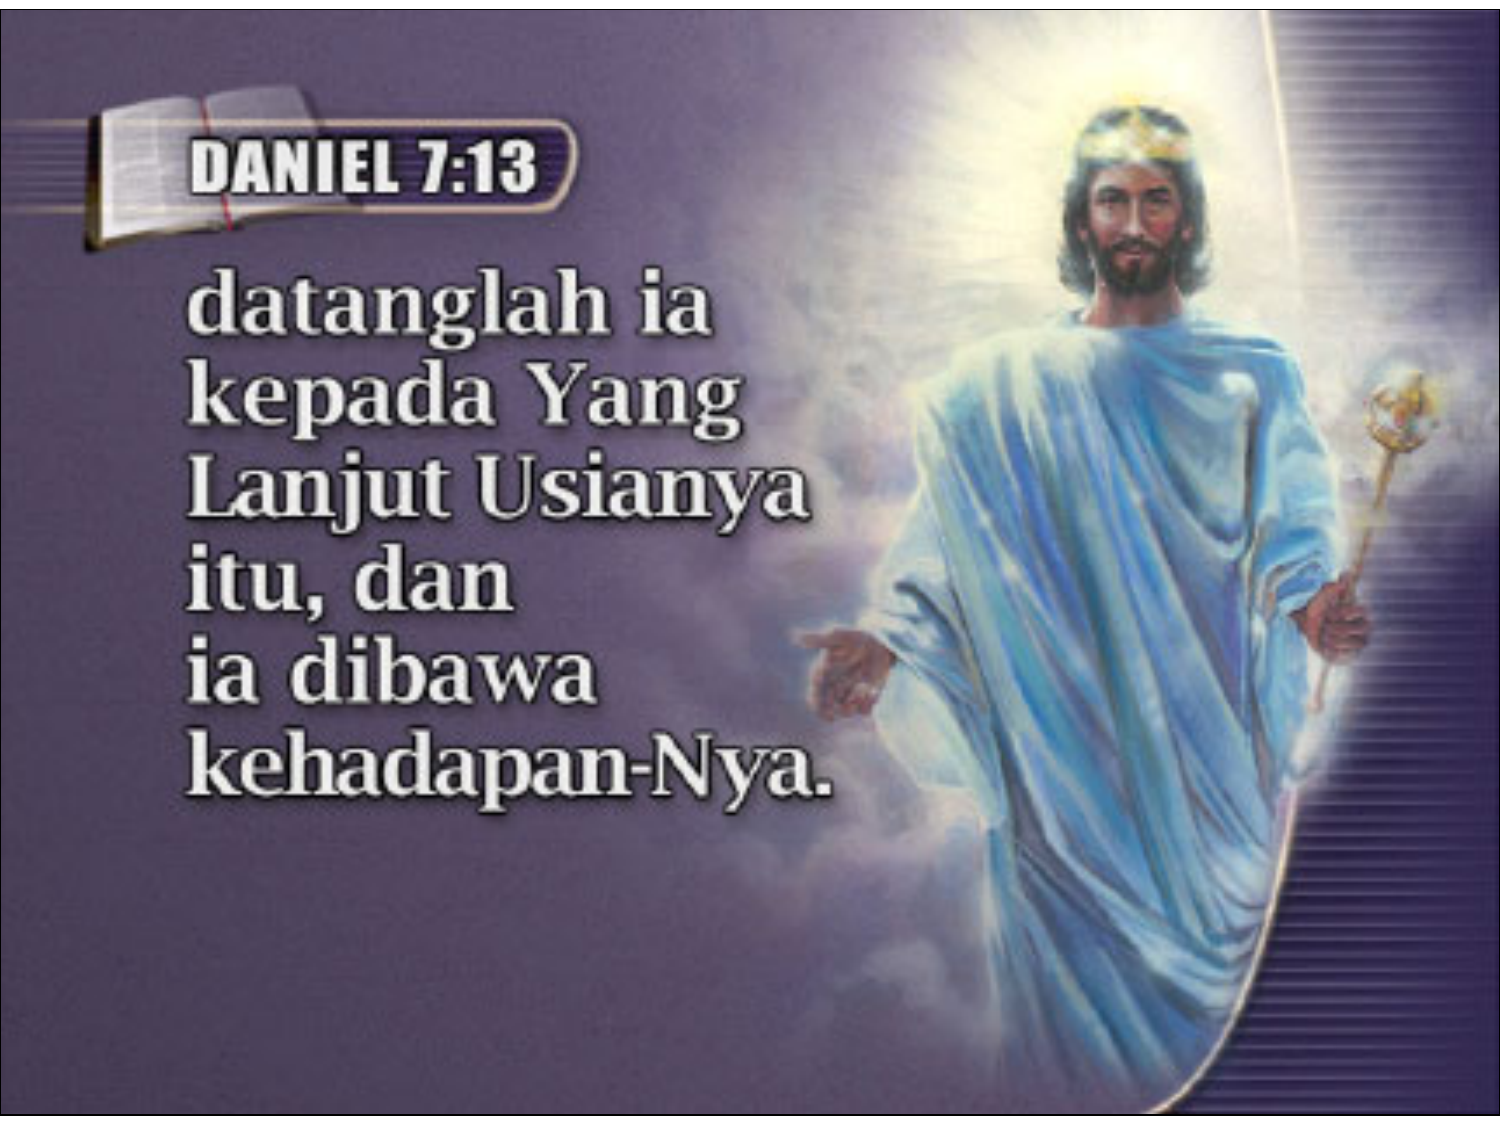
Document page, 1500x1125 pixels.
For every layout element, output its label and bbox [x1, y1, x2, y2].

text_box [0, 9, 1500, 1116]
